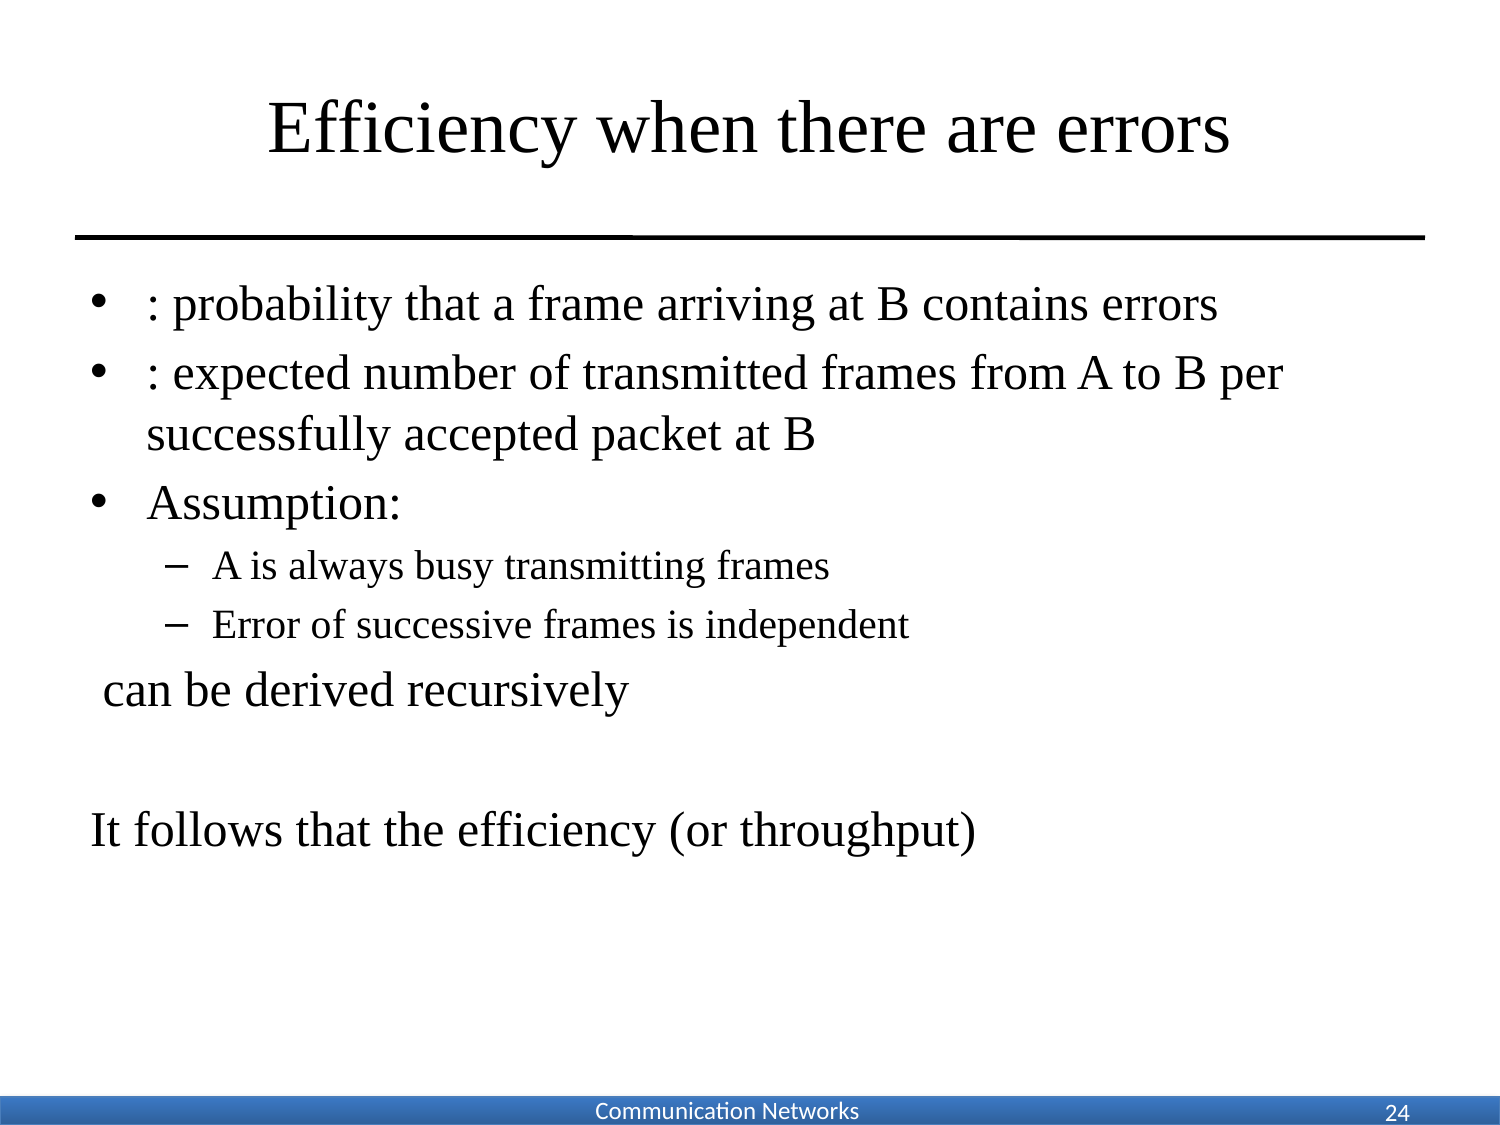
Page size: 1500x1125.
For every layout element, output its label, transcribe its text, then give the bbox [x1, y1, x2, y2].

slide_number 24 [1074, 1089, 1425, 1119]
title Efficiency when there are errors [75, 45, 1425, 200]
